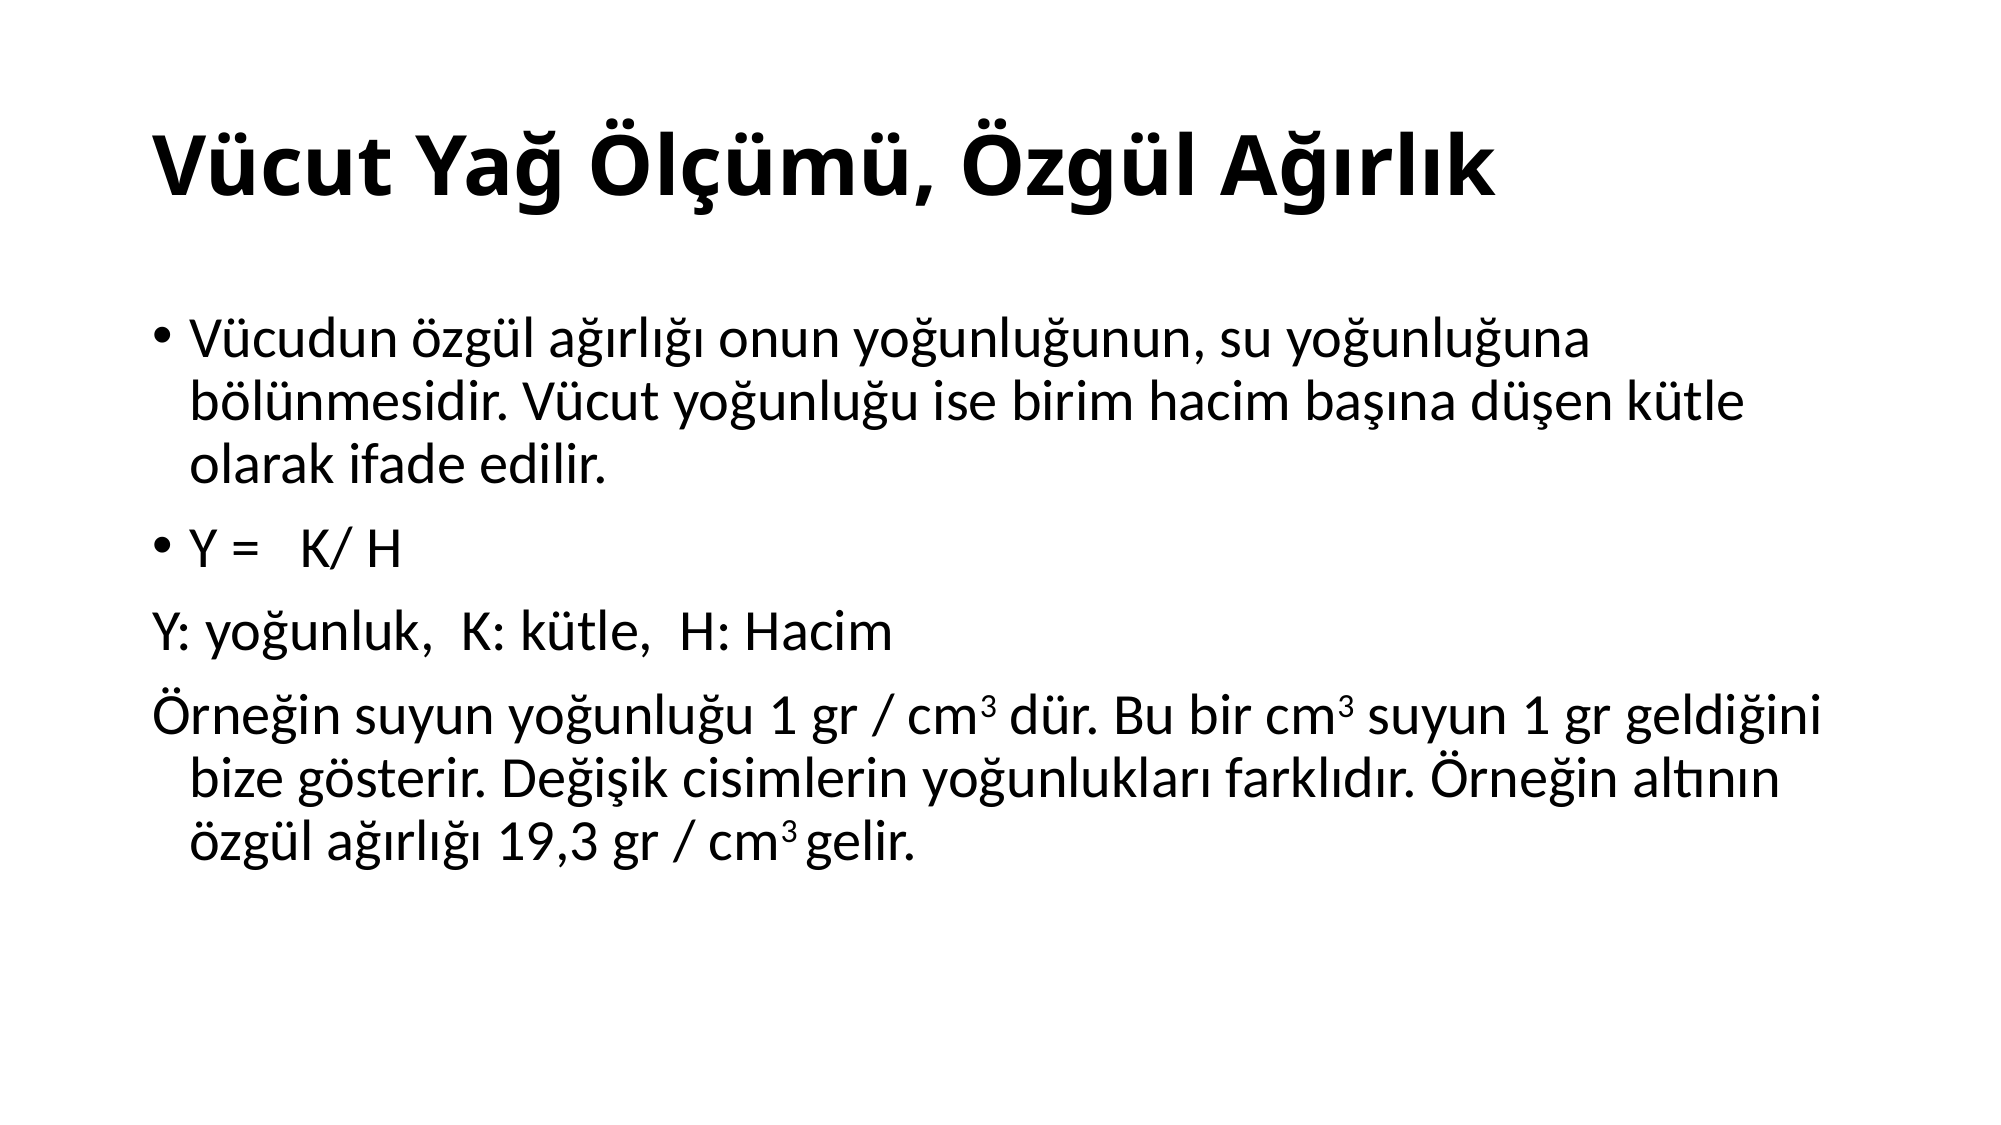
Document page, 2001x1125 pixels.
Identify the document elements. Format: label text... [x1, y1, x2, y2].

list Vücudun özgül ağırlığı onun yoğunluğunun, su yoğunluğuna bölünmesidir. Vücut yoğunluğu ise birim hacim başına düşen kütle olarak ifade edilir. Y = K/ H Y: yoğunluk, K: kütle, H: Hacim Örneğin suyun yoğunluğu 1 gr / cm3 dür. Bu bir cm3 suyun 1 gr geldiğini bize gösterir. Değişik cisimlerin yoğunlukları farklıdır. Örneğin altının özgül ağırlığı 19,3 gr / cm3 gelir. [137, 299, 1863, 1014]
title Vücut Yağ Ölçümü, Özgül Ağırlık [137, 59, 1863, 278]
